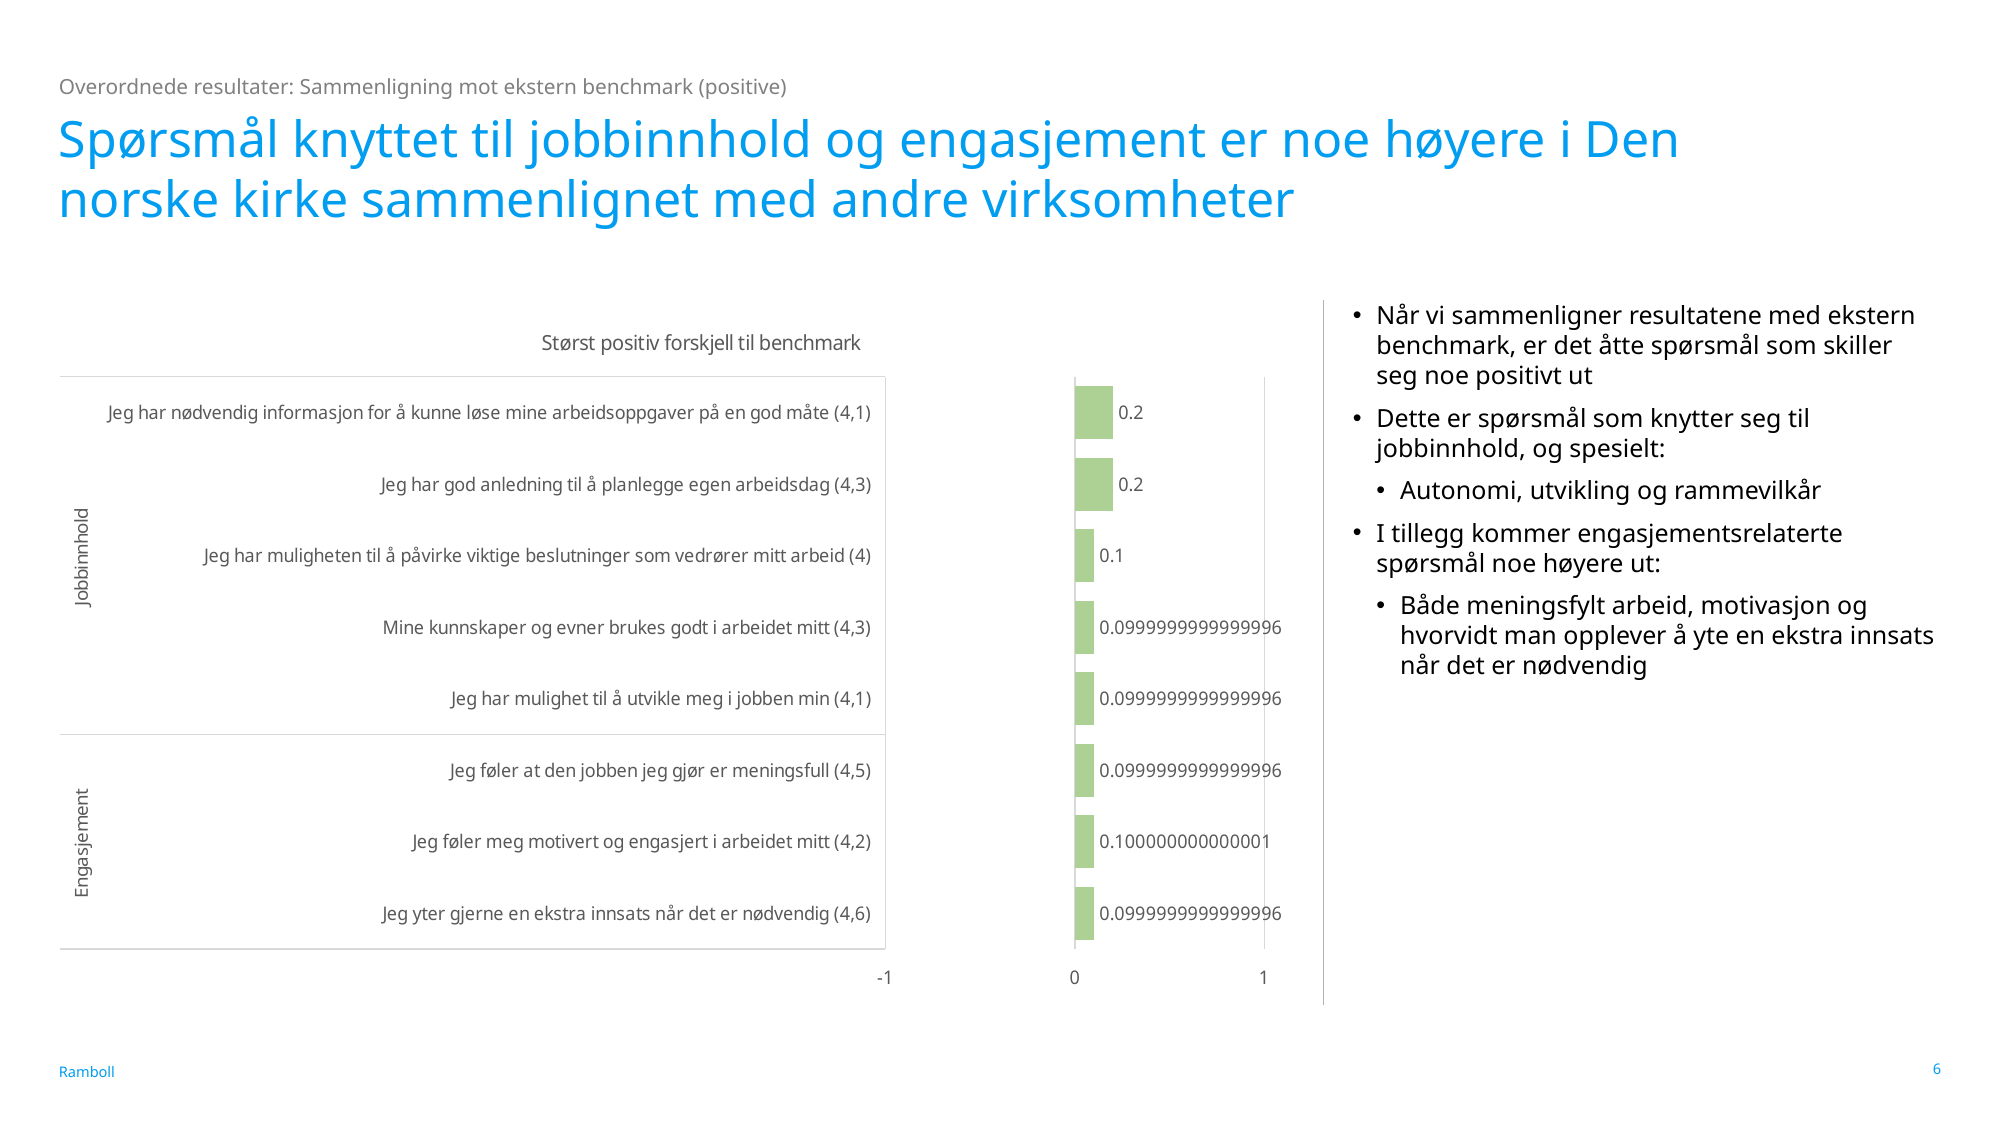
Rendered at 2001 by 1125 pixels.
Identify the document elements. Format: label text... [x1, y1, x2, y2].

list Når vi sammenligner resultatene med ekstern benchmark, er det åtte spørsmål som skiller seg noe positivt ut Dette er spørsmål som knytter seg til jobbinnhold, og spesielt: Autonomi, utvikling og rammevilkår I tillegg kommer engasjementsrelaterte spørsmål noe høyere ut: Både meningsfylt arbeid, motivasjon og hvorvidt man opplever å yte en ekstra innsats når det er nødvendig [1352, 300, 1942, 1005]
text_box Overordnede resultater: Sammenligning mot ekstern benchmark (positive) [59, 73, 885, 99]
slide_number 6 [1838, 1062, 1942, 1081]
chart [59, 299, 1294, 1005]
picture [59, 1067, 66, 1077]
title Spørsmål knyttet til jobbinnhold og engasjement er noe høyere i Den norske kirke sammenlignet med andre virksomheter [59, 107, 1779, 261]
